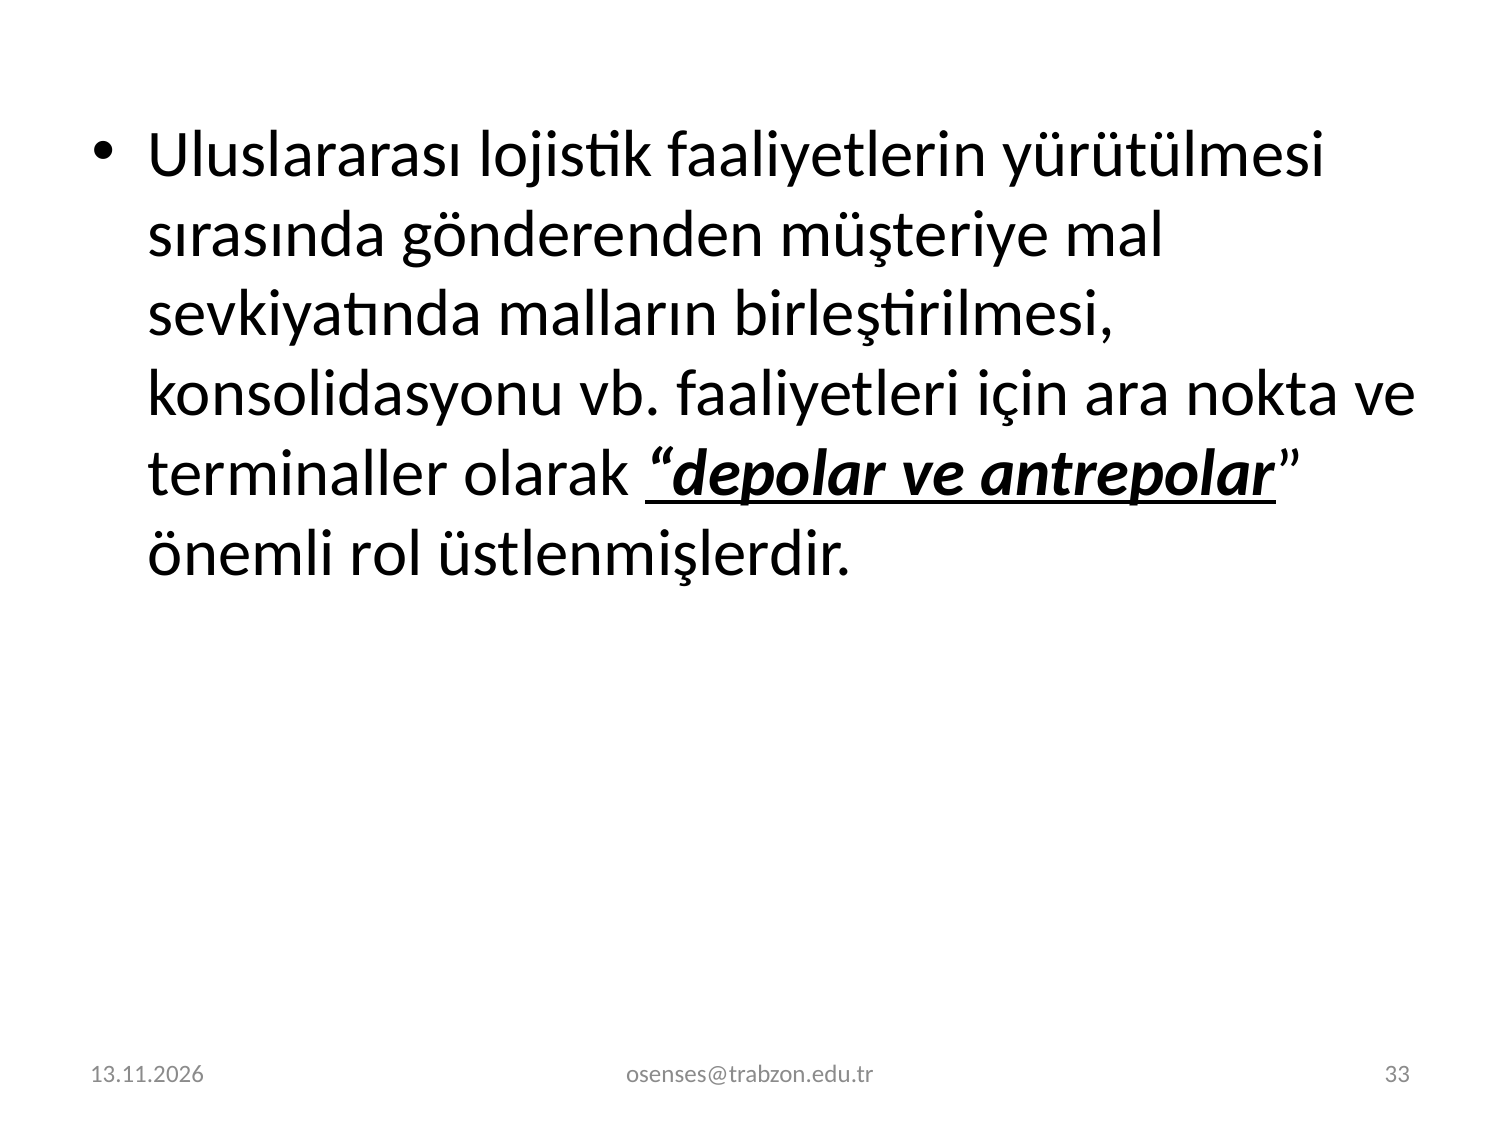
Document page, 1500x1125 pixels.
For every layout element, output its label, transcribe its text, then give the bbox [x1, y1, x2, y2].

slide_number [75, 1042, 425, 1103]
footer osenses@trabzon.edu.tr [512, 1042, 988, 1103]
list Uluslararası lojistik faaliyetlerin yürütülmesi sırasında gönderenden müşte­riye mal sevkiyatında malların birleştirilmesi, konsolidasyonu vb. faaliyetleri için ara nokta ve terminaller olarak “depolar ve antrepolar” önemli rol üstlen­mişlerdir. [76, 101, 1471, 1005]
slide_number 33 [1074, 1042, 1425, 1103]
